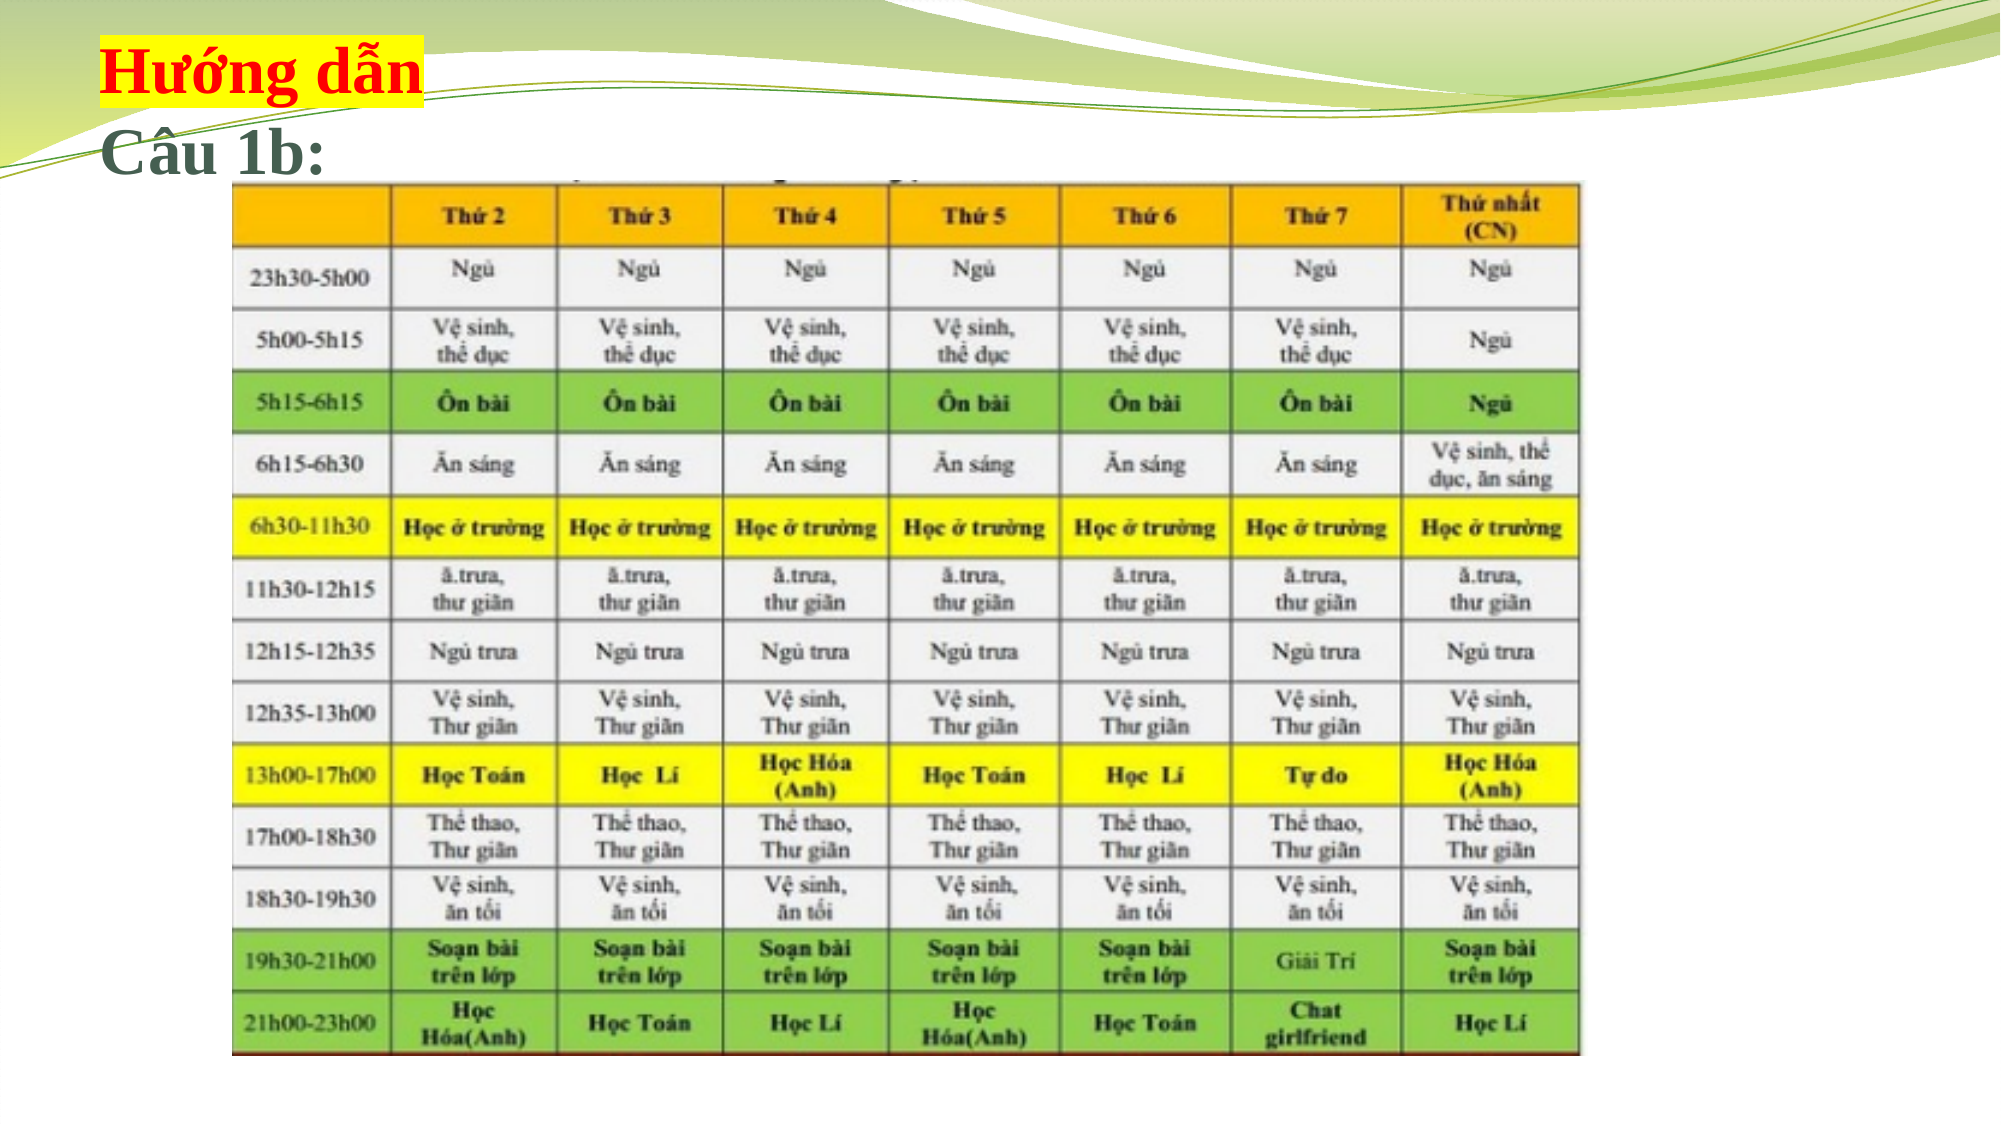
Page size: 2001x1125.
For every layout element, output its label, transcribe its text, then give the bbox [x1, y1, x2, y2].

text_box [231, 180, 1588, 1056]
title Hướng dẫn Câu 1b: [99, 0, 1900, 188]
